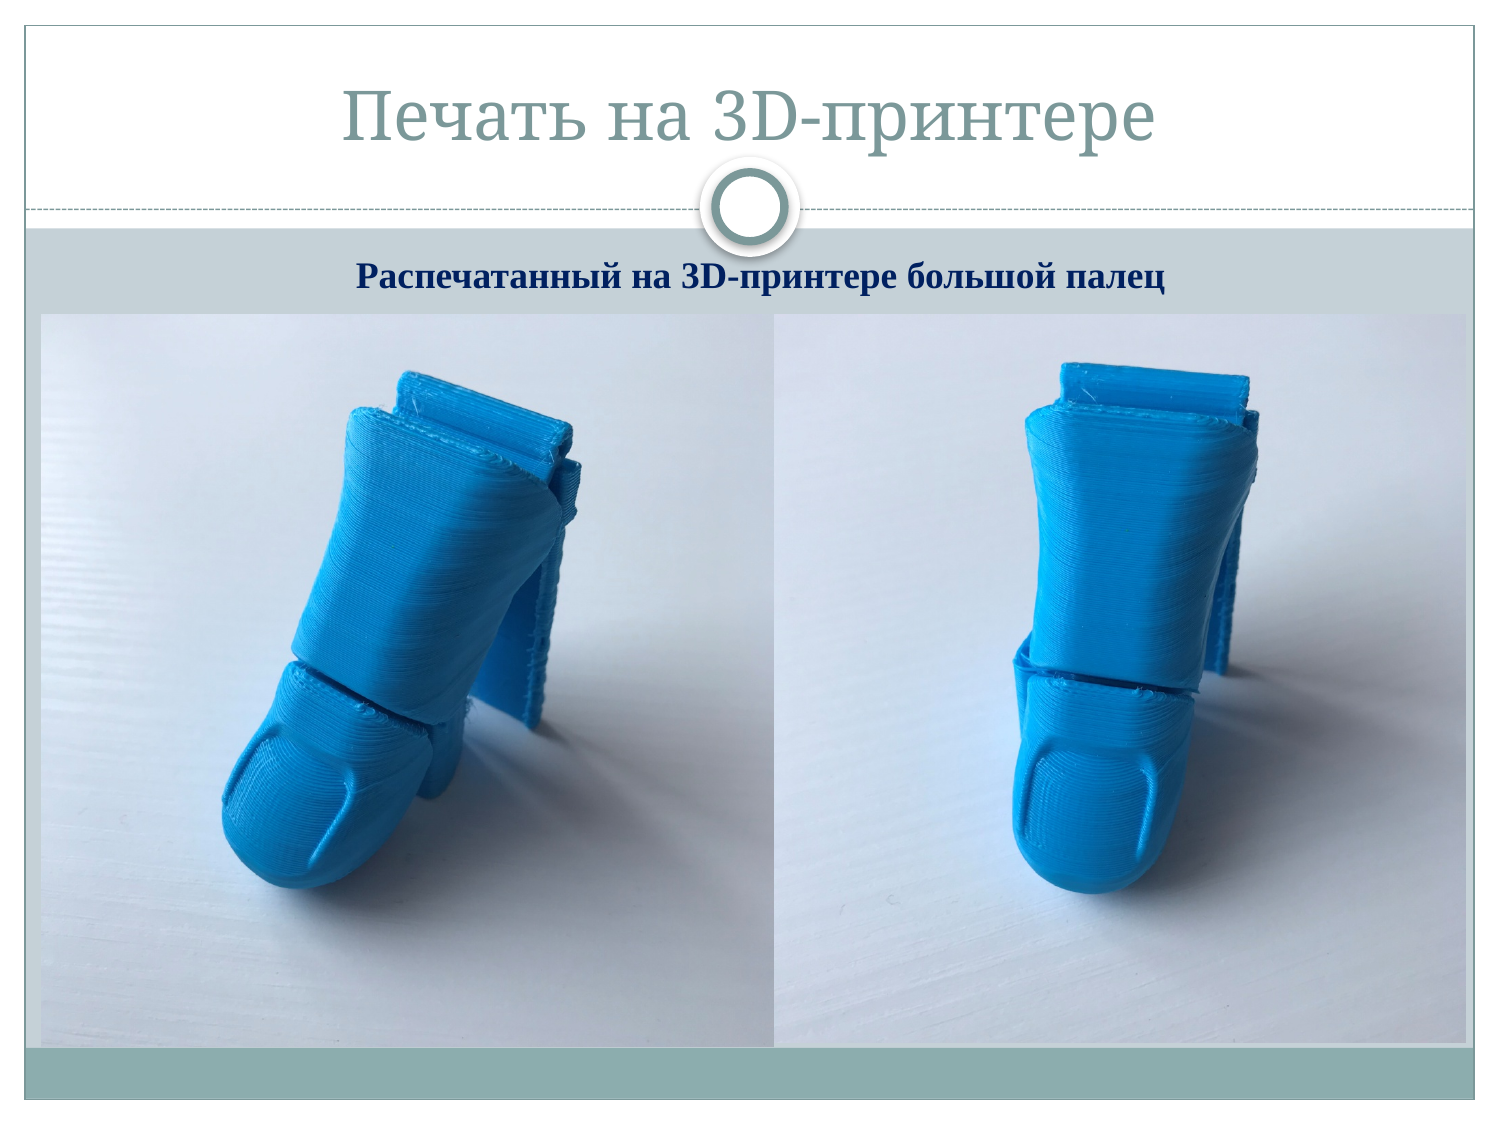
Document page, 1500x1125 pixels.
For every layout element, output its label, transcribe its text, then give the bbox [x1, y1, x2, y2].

title Печать на 3D-принтере [49, 37, 1450, 162]
picture [41, 314, 1467, 1048]
text_box Распечатанный на 3D-принтере большой палец [341, 243, 1181, 304]
